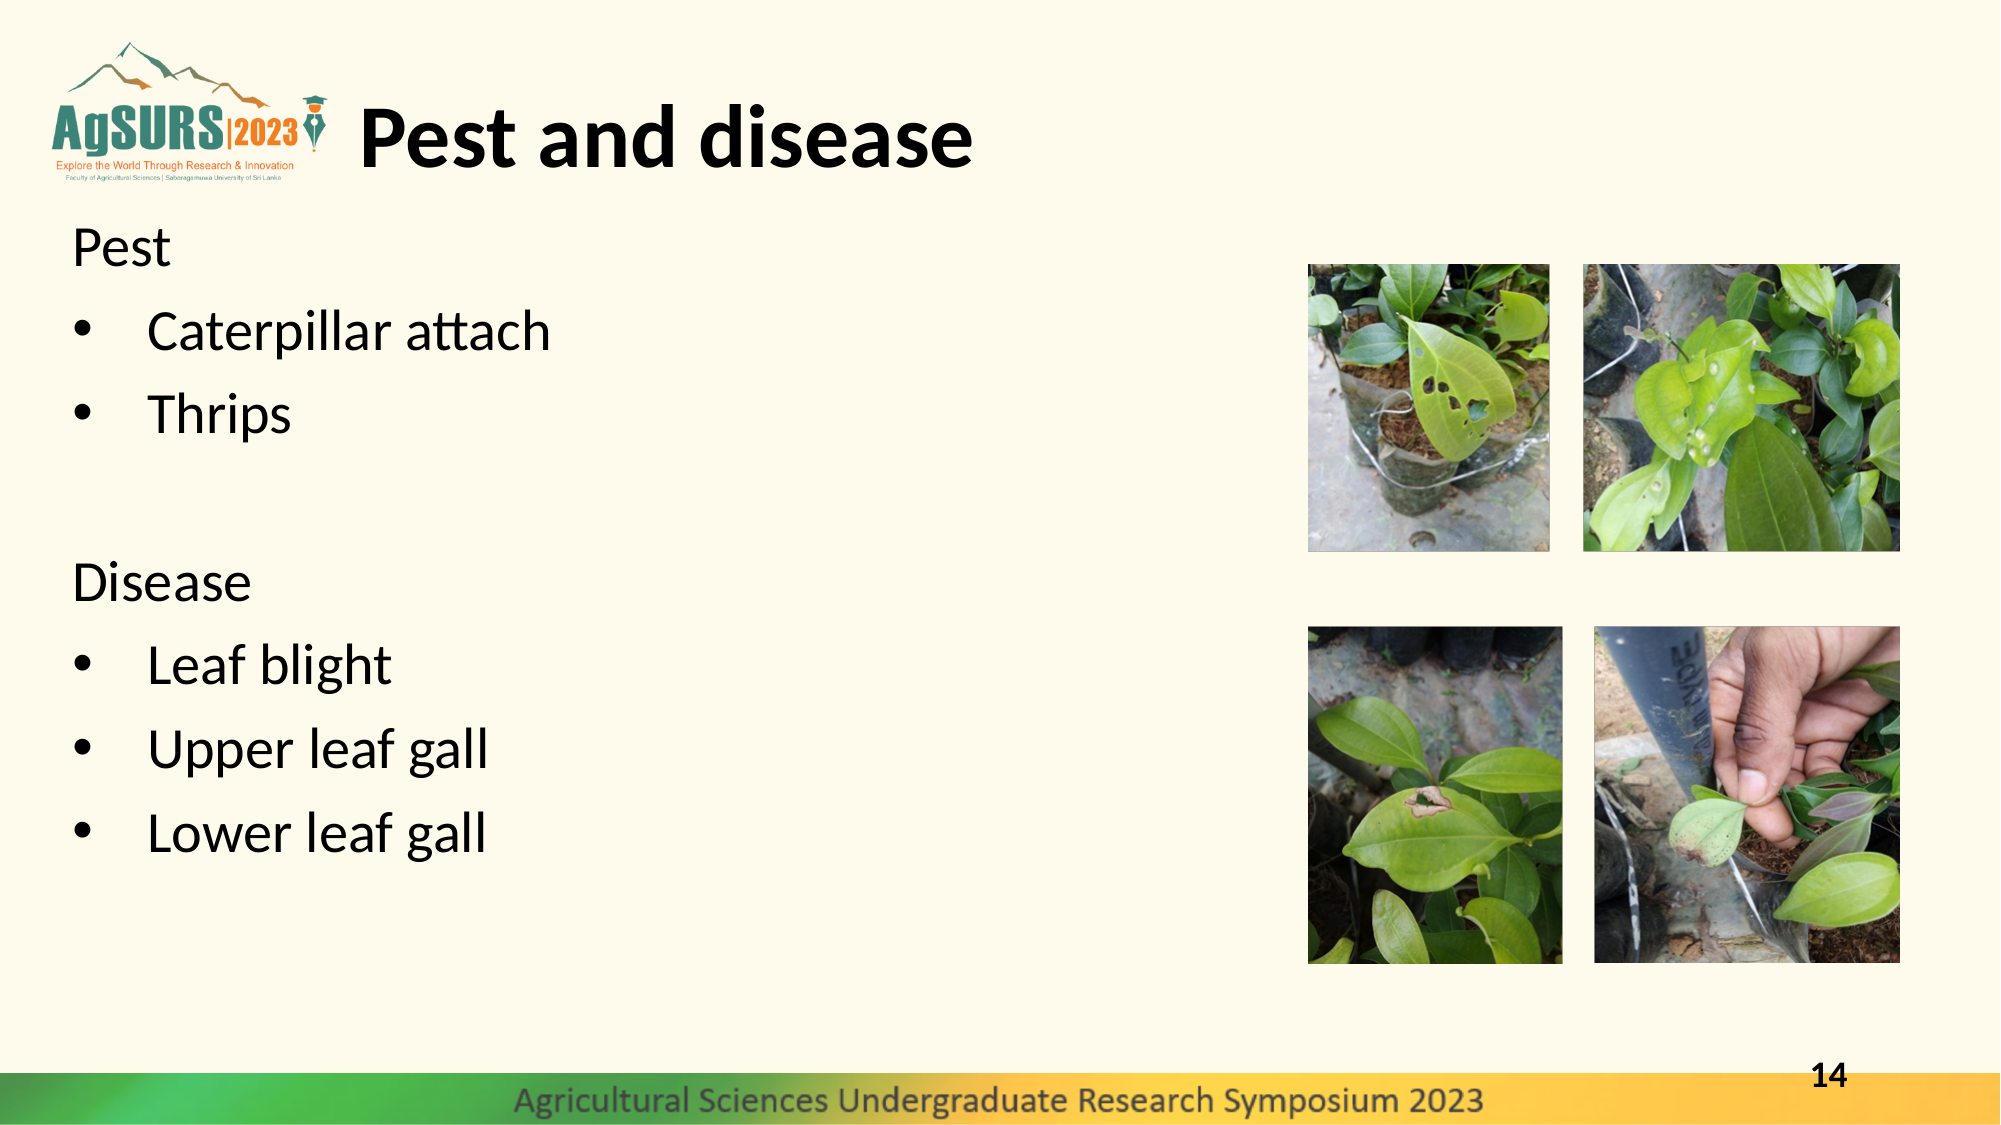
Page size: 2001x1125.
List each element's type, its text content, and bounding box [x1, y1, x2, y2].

picture [0, 0, 2000, 1125]
list Pest Caterpillar attach Thrips Disease Leaf blight Upper leaf gall Lower leaf gall [57, 208, 1783, 923]
title Pest and disease [344, 82, 1160, 195]
slide_number 14 [1412, 1042, 1863, 1103]
